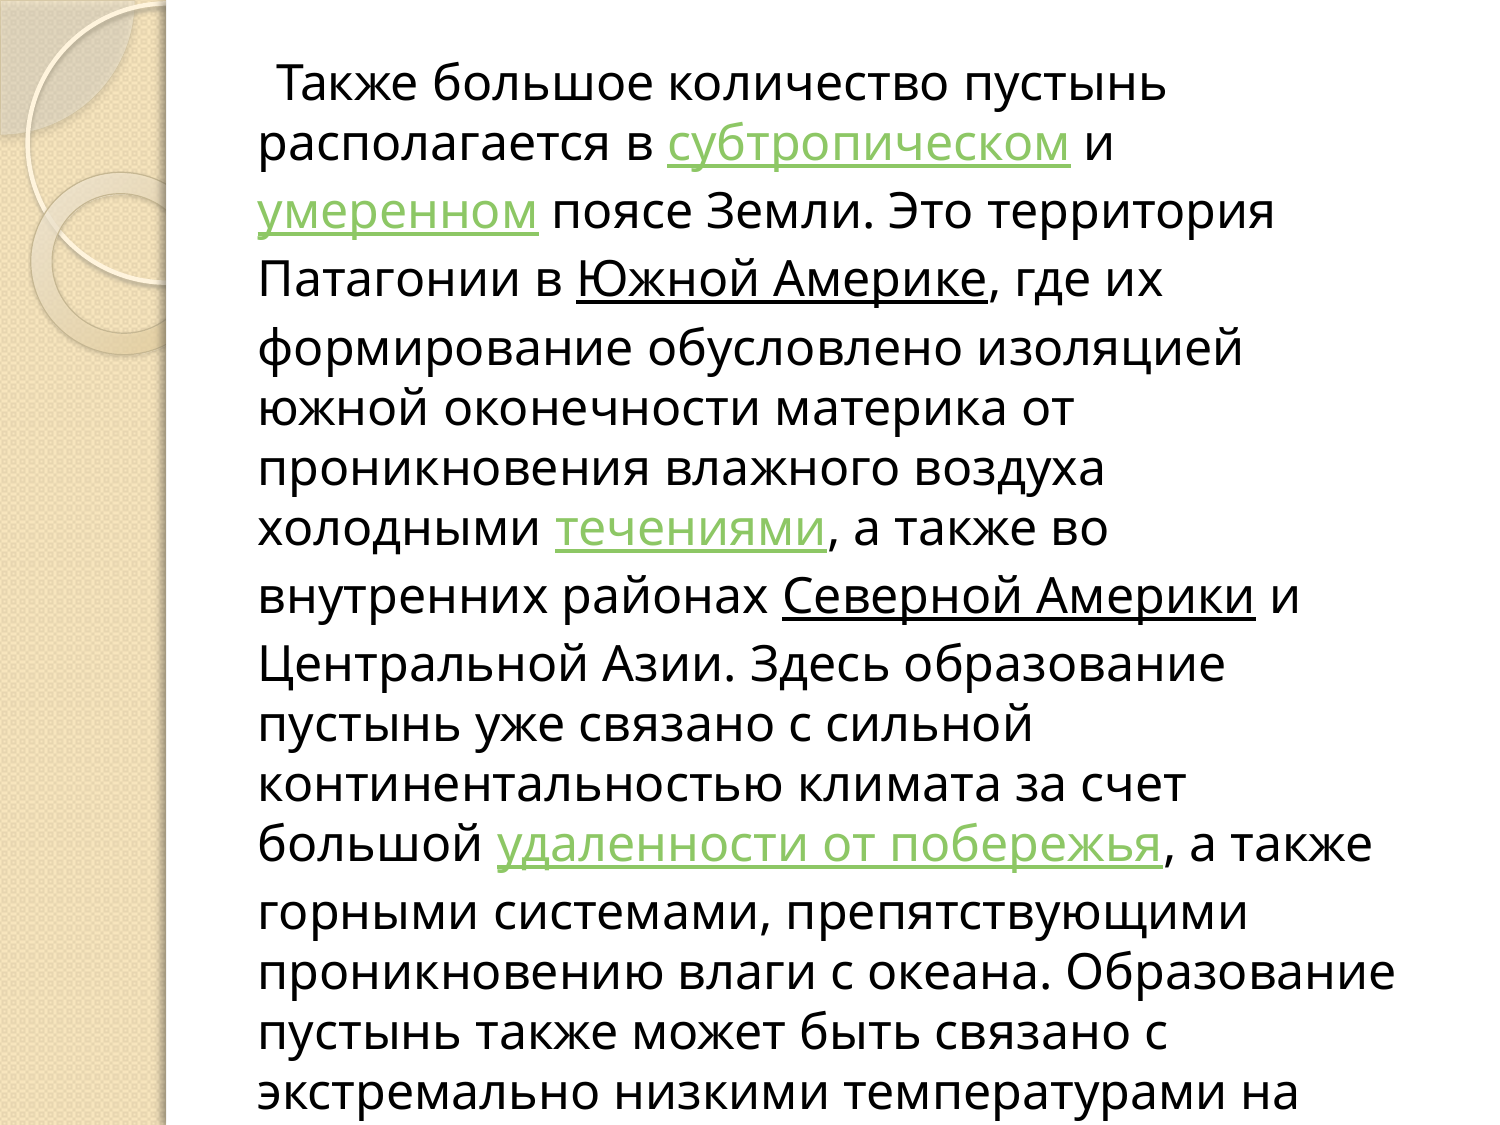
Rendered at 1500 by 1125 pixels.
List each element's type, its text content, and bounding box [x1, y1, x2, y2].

list Также большое количество пустынь располагается в субтропическом и умеренном поясе Земли. Это территория Патагонии в Южной Америке, где их формирование обусловлено изоляцией южной оконечности материка от проникновения влажного воздуха холодными течениями, а также во внутренних районах Северной Америки и Центральной Азии. Здесь образование пустынь уже связано с сильной континентальностью климата за счет большой удаленности от побережья, а также горными системами, препятствующими проникновению влаги с океана. Образование пустынь также может быть связано с экстремально низкими температурами на планете, этот тип пустынь, называемых арктическими и антарктитческими пустынями рассматривается нами отдельно. [183, 42, 1413, 831]
